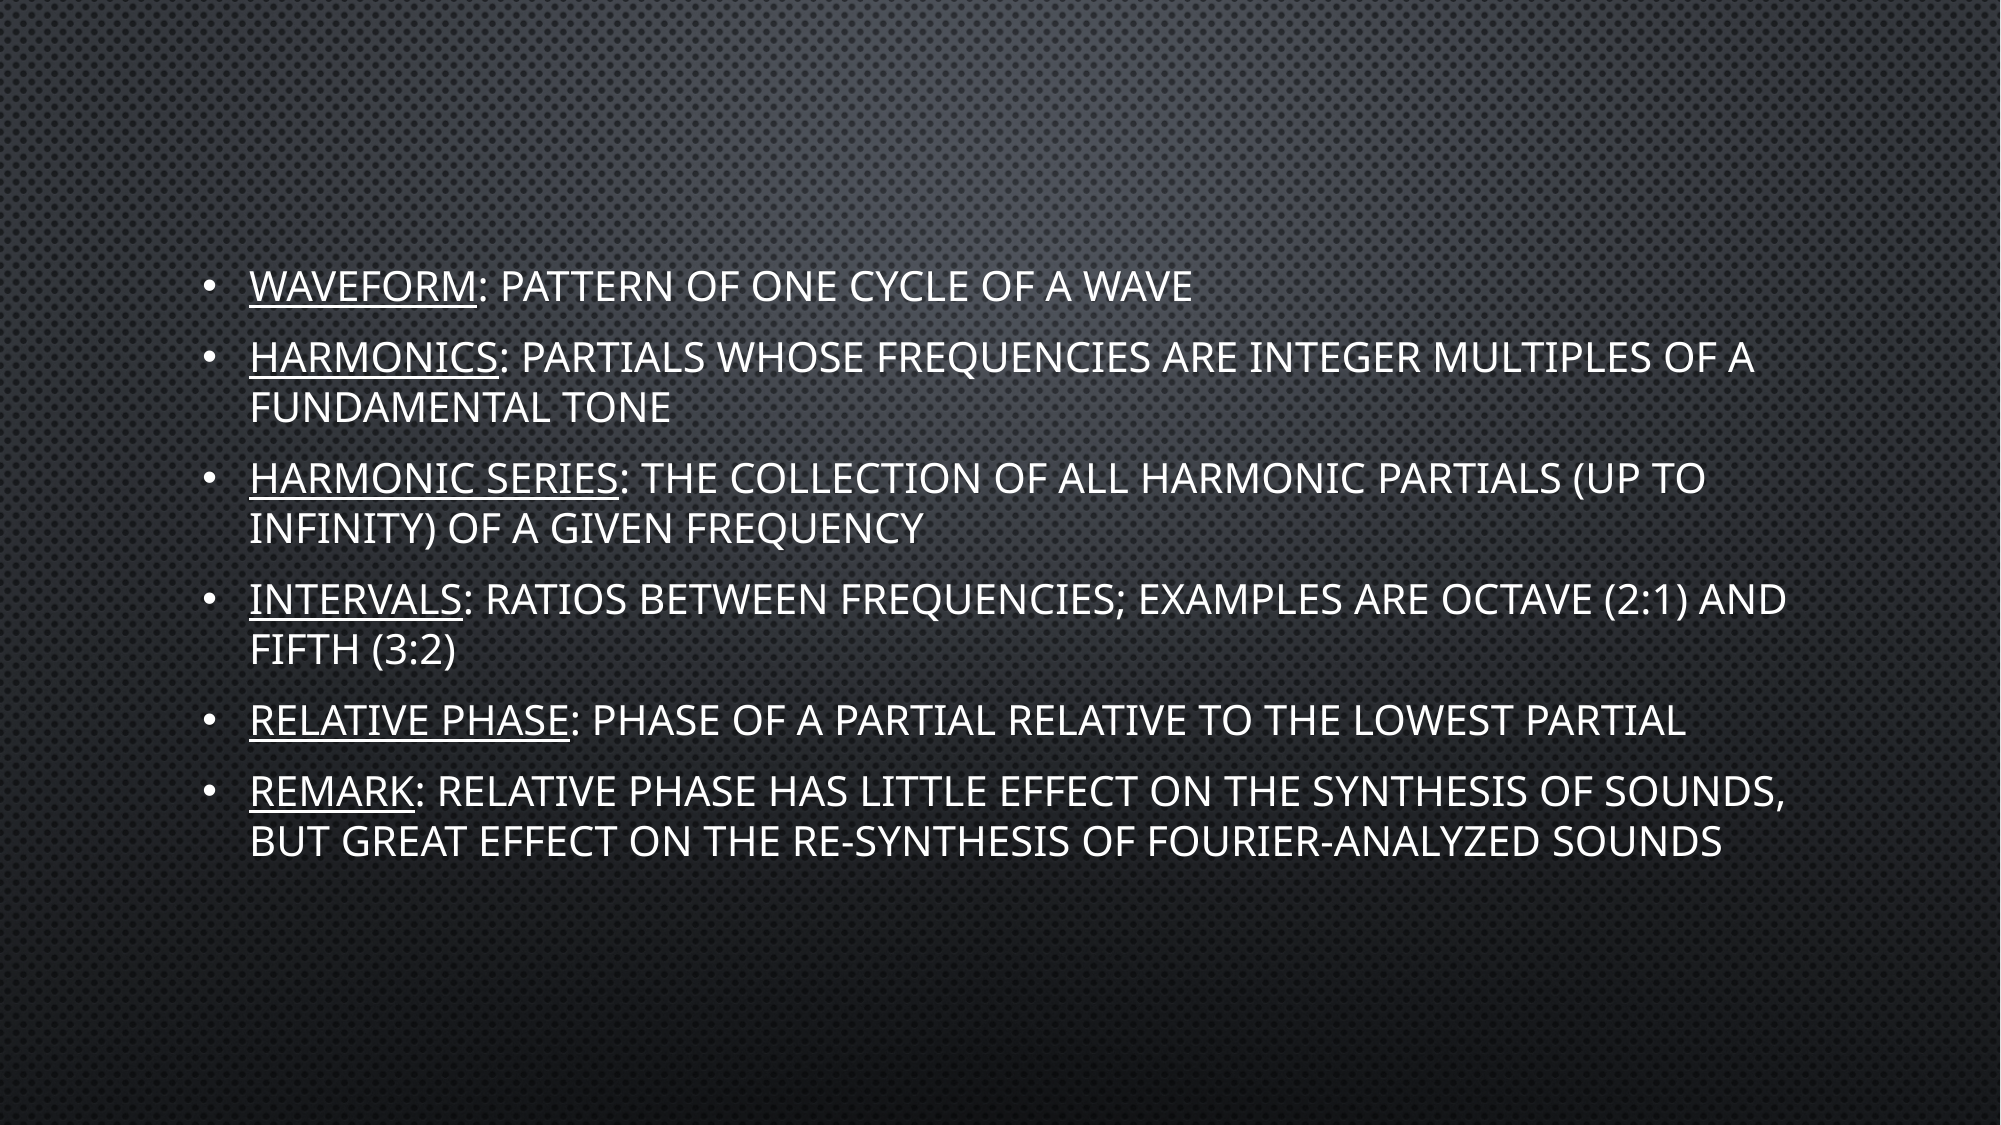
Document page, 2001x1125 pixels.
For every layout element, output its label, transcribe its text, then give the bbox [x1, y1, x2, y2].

list Waveform: pattern of one cycle of a wave Harmonics: partials whose frequencies are integer multiples of a fundamental tone Harmonic series: the collection of all harmonic partials (up to infinity) of a given frequency Intervals: ratios between frequencies; examples are octave (2:1) and fifth (3:2) Relative phase: phase of a partial relative to the lowest partial Remark: relative phase has little effect on the synthesis of sounds, but great effect on the re-synthesis of Fourier-analyzed sounds [187, 0, 1813, 1125]
